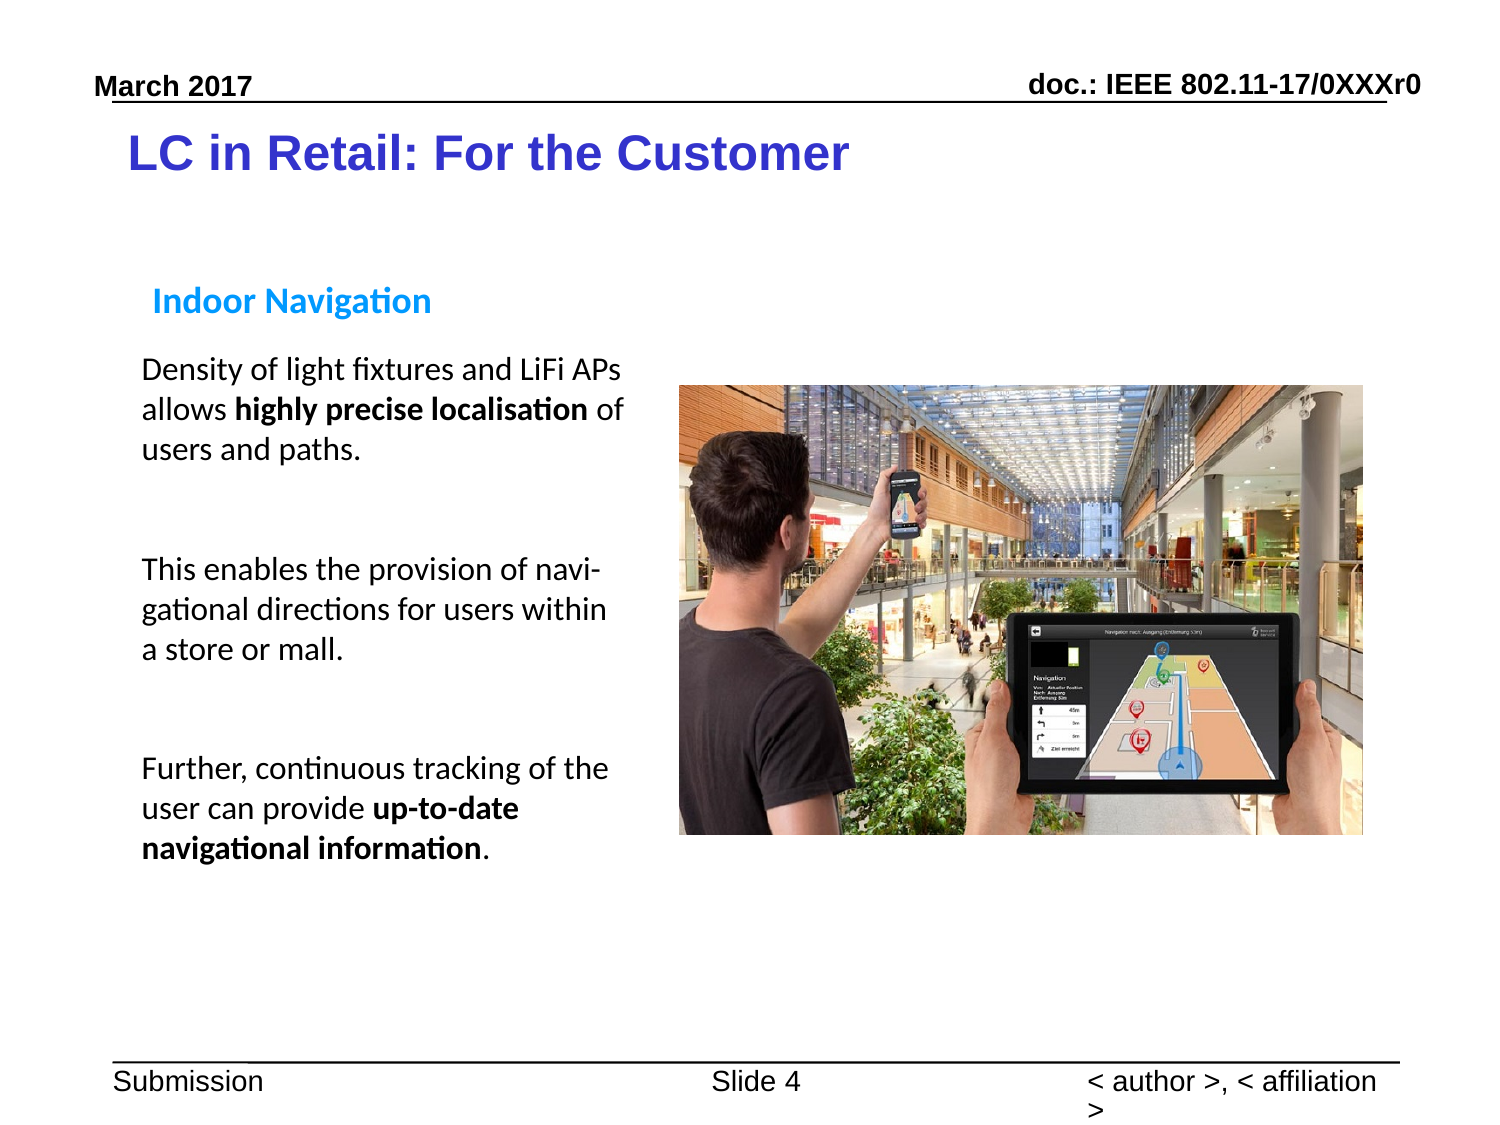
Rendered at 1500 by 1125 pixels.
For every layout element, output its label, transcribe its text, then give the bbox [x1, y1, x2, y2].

text_box Density of light fixtures and LiFi APs allows highly precise localisation of users and paths. This enables the provision of navi-gational directions for users within a store or mall. Further, continuous tracking of the user can provide up-to-date navigational information. [126, 339, 645, 874]
picture [679, 385, 1363, 835]
slide_number Slide 4 [701, 1061, 812, 1098]
text_box Indoor Navigation [137, 268, 448, 329]
title LC in Retail: For the Customer [112, 112, 1388, 288]
footer < author >, < affiliation > [1087, 1061, 1402, 1098]
